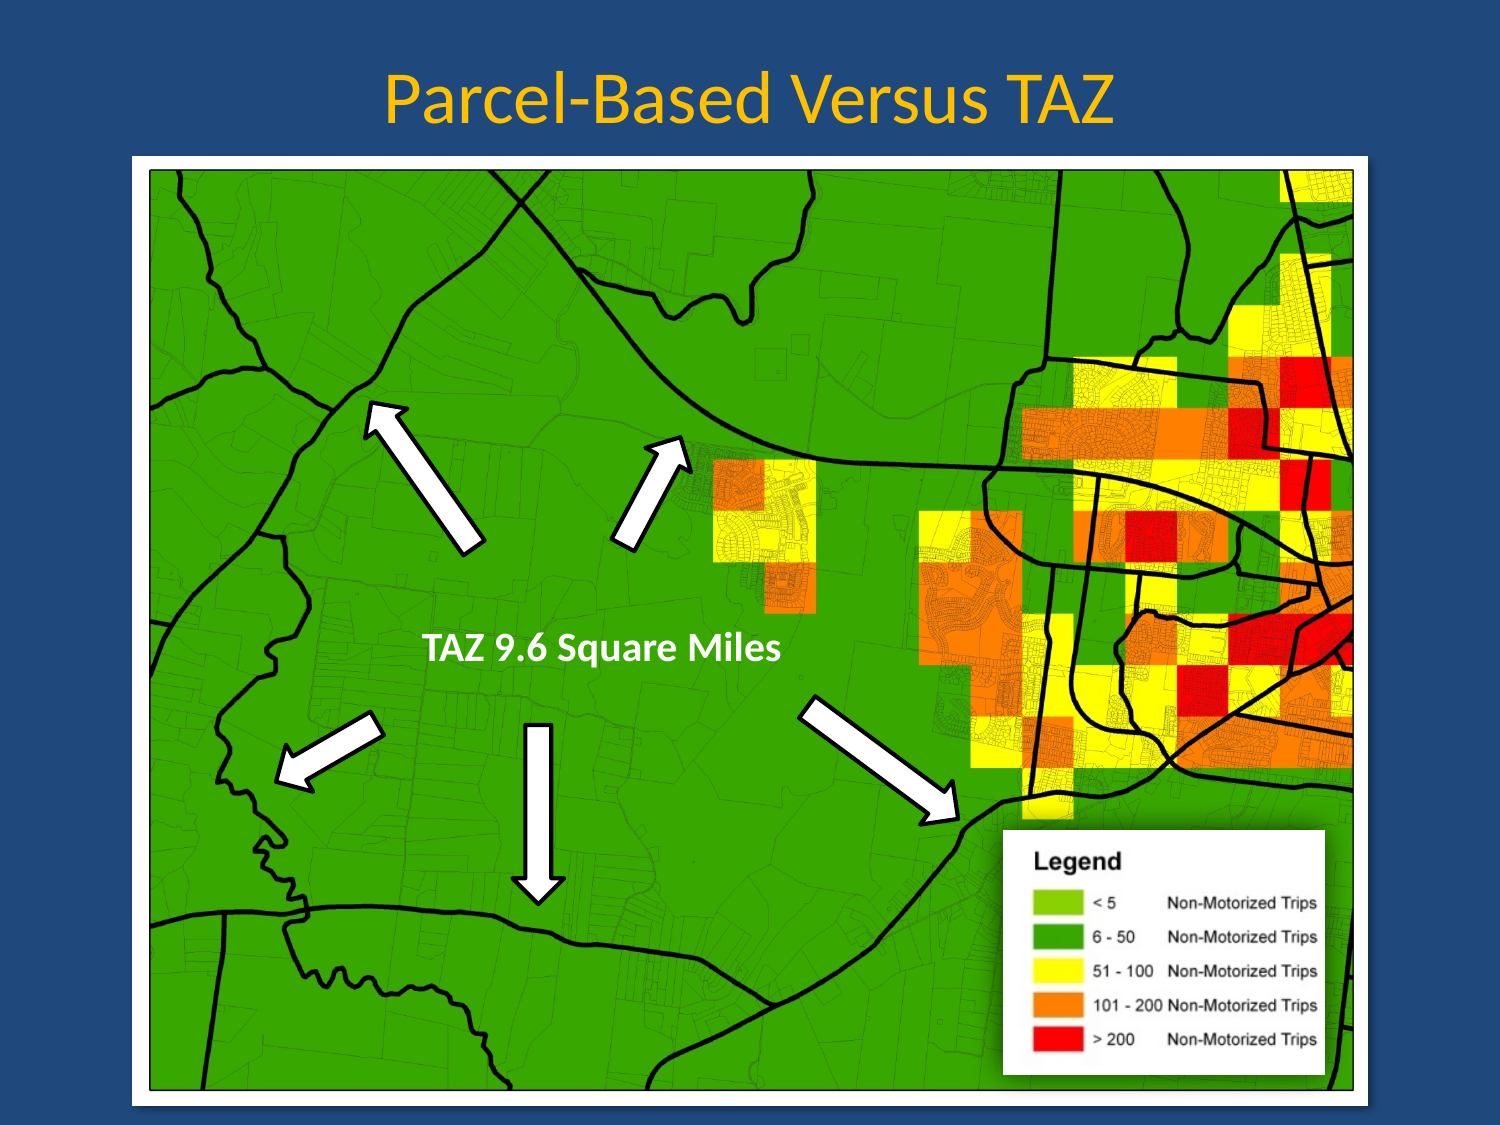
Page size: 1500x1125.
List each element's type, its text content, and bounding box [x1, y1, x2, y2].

title Parcel-Based Versus TAZ [75, 0, 1425, 188]
picture [138, 162, 1362, 1101]
